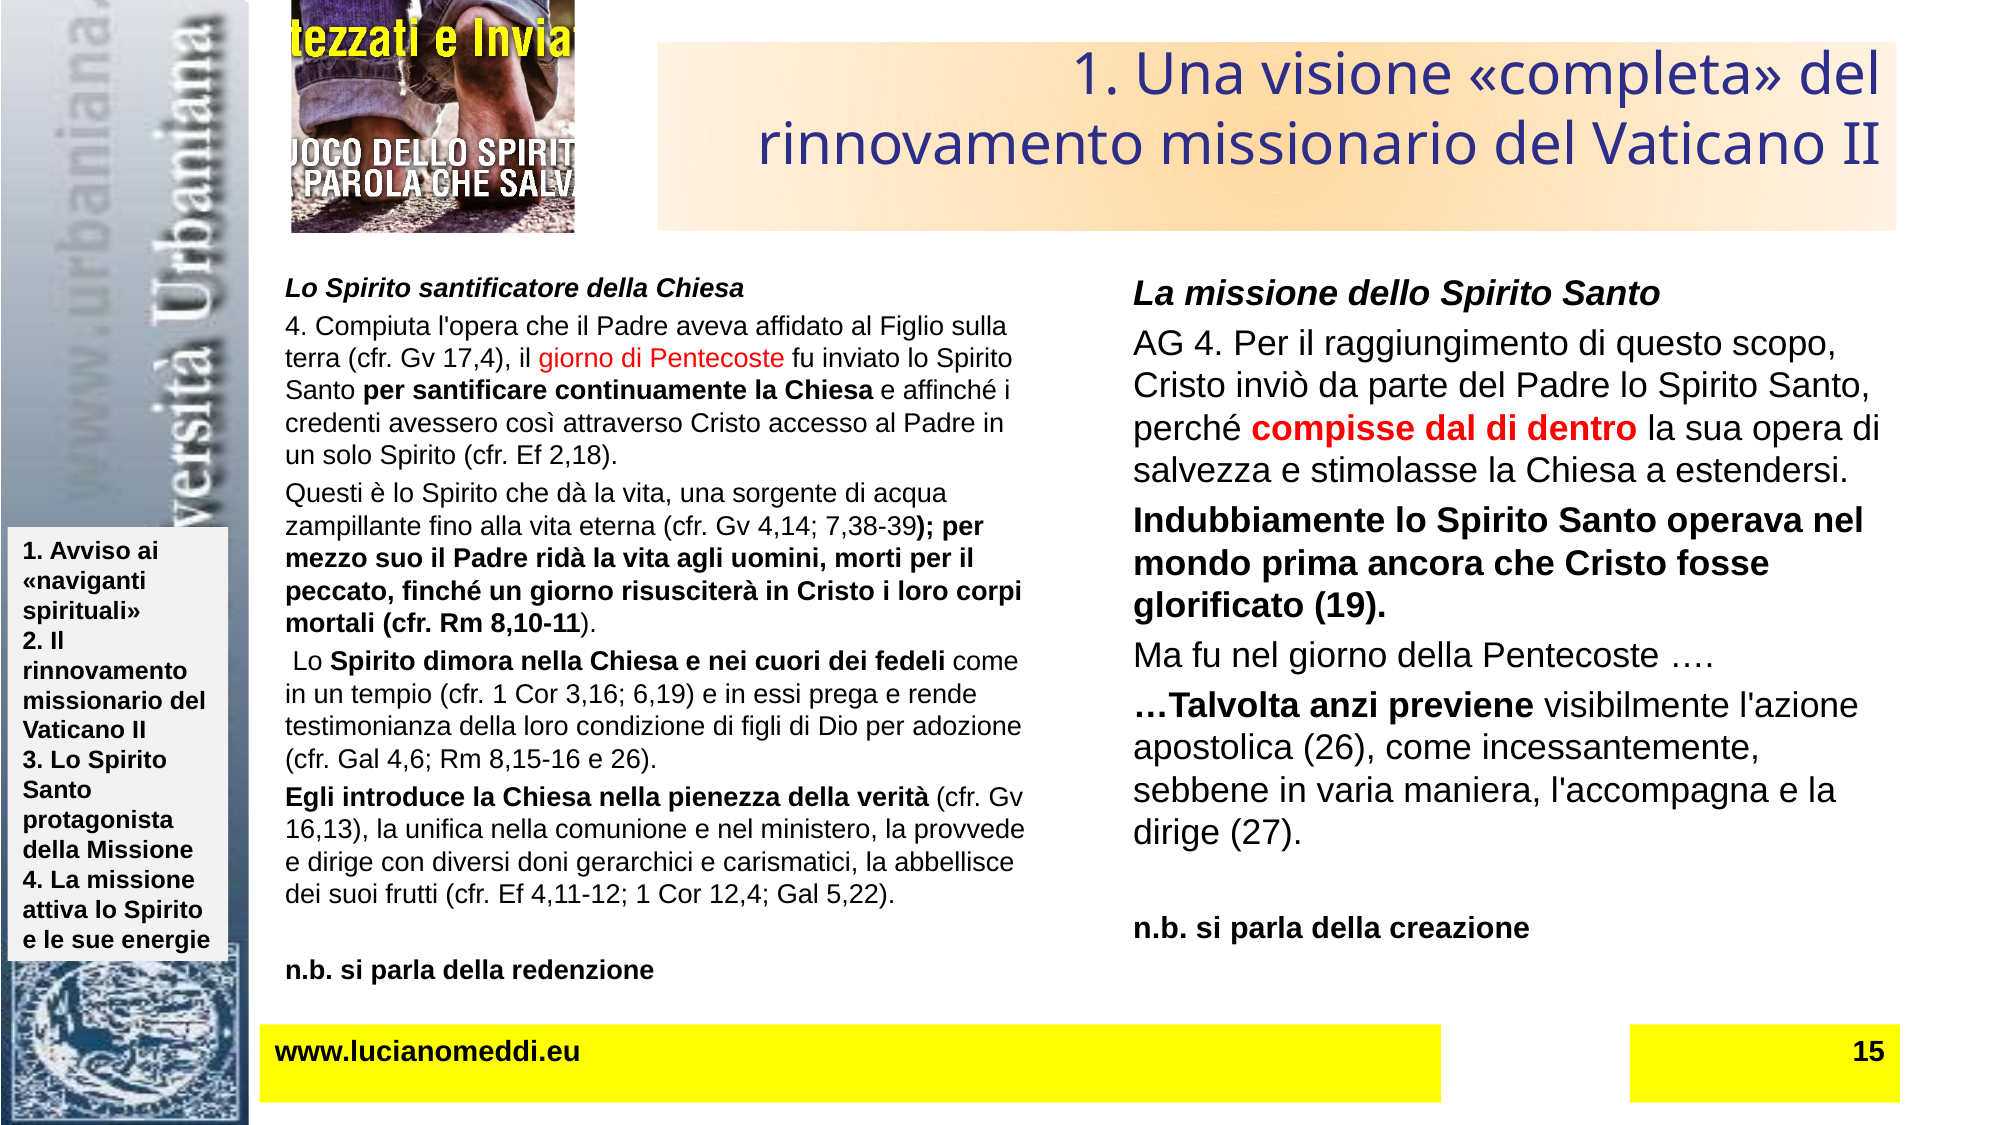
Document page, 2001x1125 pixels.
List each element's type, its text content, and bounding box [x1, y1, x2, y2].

slide_number 15 [1629, 1024, 1901, 1103]
list La missione dello Spirito Santo AG 4. Per il raggiungimento di questo scopo, Cristo inviò da parte del Padre lo Spirito Santo, perché compisse dal di dentro la sua opera di salvezza e stimolasse la Chiesa a estendersi. Indubbiamente lo Spirito Santo operava nel mondo prima ancora che Cristo fosse glorificato (19). Ma fu nel giorno della Pentecoste …. …Talvolta anzi previene visibilmente l'azione apostolica (26), come incessantemente, sebbene in varia maniera, l'accompagna e la dirige (27). n.b. si parla della creazione [1118, 262, 1900, 1005]
picture [1, 0, 249, 1125]
picture [291, 0, 575, 233]
slide_number www.lucianomeddi.eu [259, 1024, 1442, 1103]
list Lo Spirito santificatore della Chiesa 4. Compiuta l'opera che il Padre aveva affidato al Figlio sulla terra (cfr. Gv 17,4), il giorno di Pentecoste fu inviato lo Spirito Santo per santificare continuamente la Chiesa e affinché i credenti avessero così attraverso Cristo accesso al Padre in un solo Spirito (cfr. Ef 2,18). Questi è lo Spirito che dà la vita, una sorgente di acqua zampillante fino alla vita eterna (cfr. Gv 4,14; 7,38-39); per mezzo suo il Padre ridà la vita agli uomini, morti per il peccato, finché un giorno risusciterà in Cristo i loro corpi mortali (cfr. Rm 8,10-11). Lo Spirito dimora nella Chiesa e nei cuori dei fedeli come in un tempio (cfr. 1 Cor 3,16; 6,19) e in essi prega e rende testimonianza della loro condizione di figli di Dio per adozione (cfr. Gal 4,6; Rm 8,15-16 e 26). Egli introduce la Chiesa nella pienezza della verità (cfr. Gv 16,13), la unifica nella comunione e nel ministero, la provvede e dirige con diversi doni gerarchici e carismatici, la abbellisce dei suoi frutti (cfr. Ef 4,11-12; 1 Cor 12,4; Gal 5,22). n.b. si parla della redenzione [269, 262, 1048, 1005]
title 1. Una visione «completa» del rinnovamento missionario del Vaticano II [657, 42, 1897, 231]
